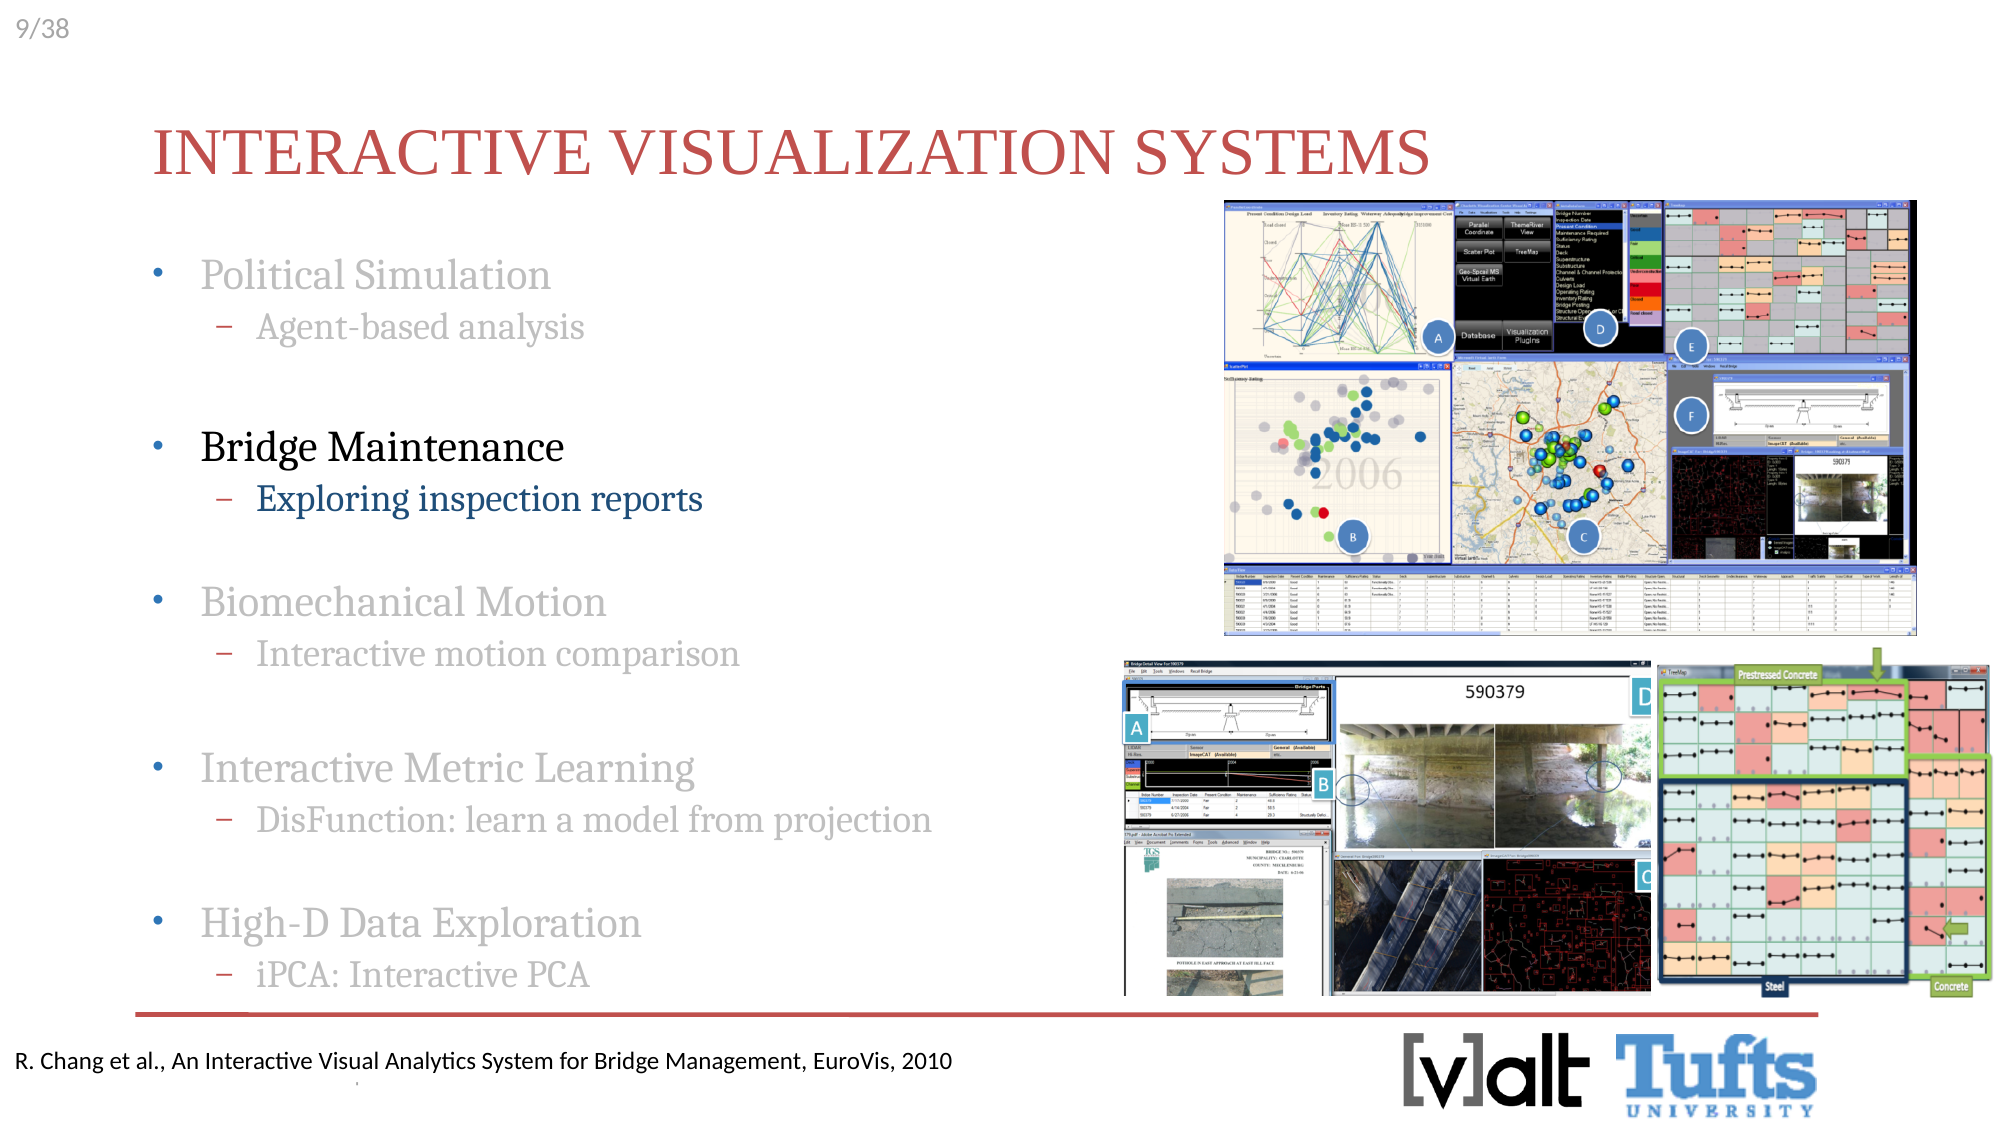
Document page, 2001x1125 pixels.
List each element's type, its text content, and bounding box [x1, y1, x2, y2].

picture [1224, 200, 1917, 636]
picture [1395, 1023, 1596, 1114]
list Political Simulation Agent-based analysis Bridge Maintenance Exploring inspection reports Biomechanical Motion Interactive motion comparison Interactive Metric Learning DisFunction: learn a model from projection High-D Data Exploration iPCA: Interactive PCA [137, 243, 1821, 1004]
picture [1616, 1034, 1817, 1119]
title Interactive Visualization Systems [137, 84, 1821, 222]
picture [1657, 647, 1995, 998]
picture [1114, 660, 1651, 996]
text_box R. Chang et al., An Interactive Visual Analytics System for Bridge Management, EuroVis, 2010 [0, 1037, 1363, 1083]
